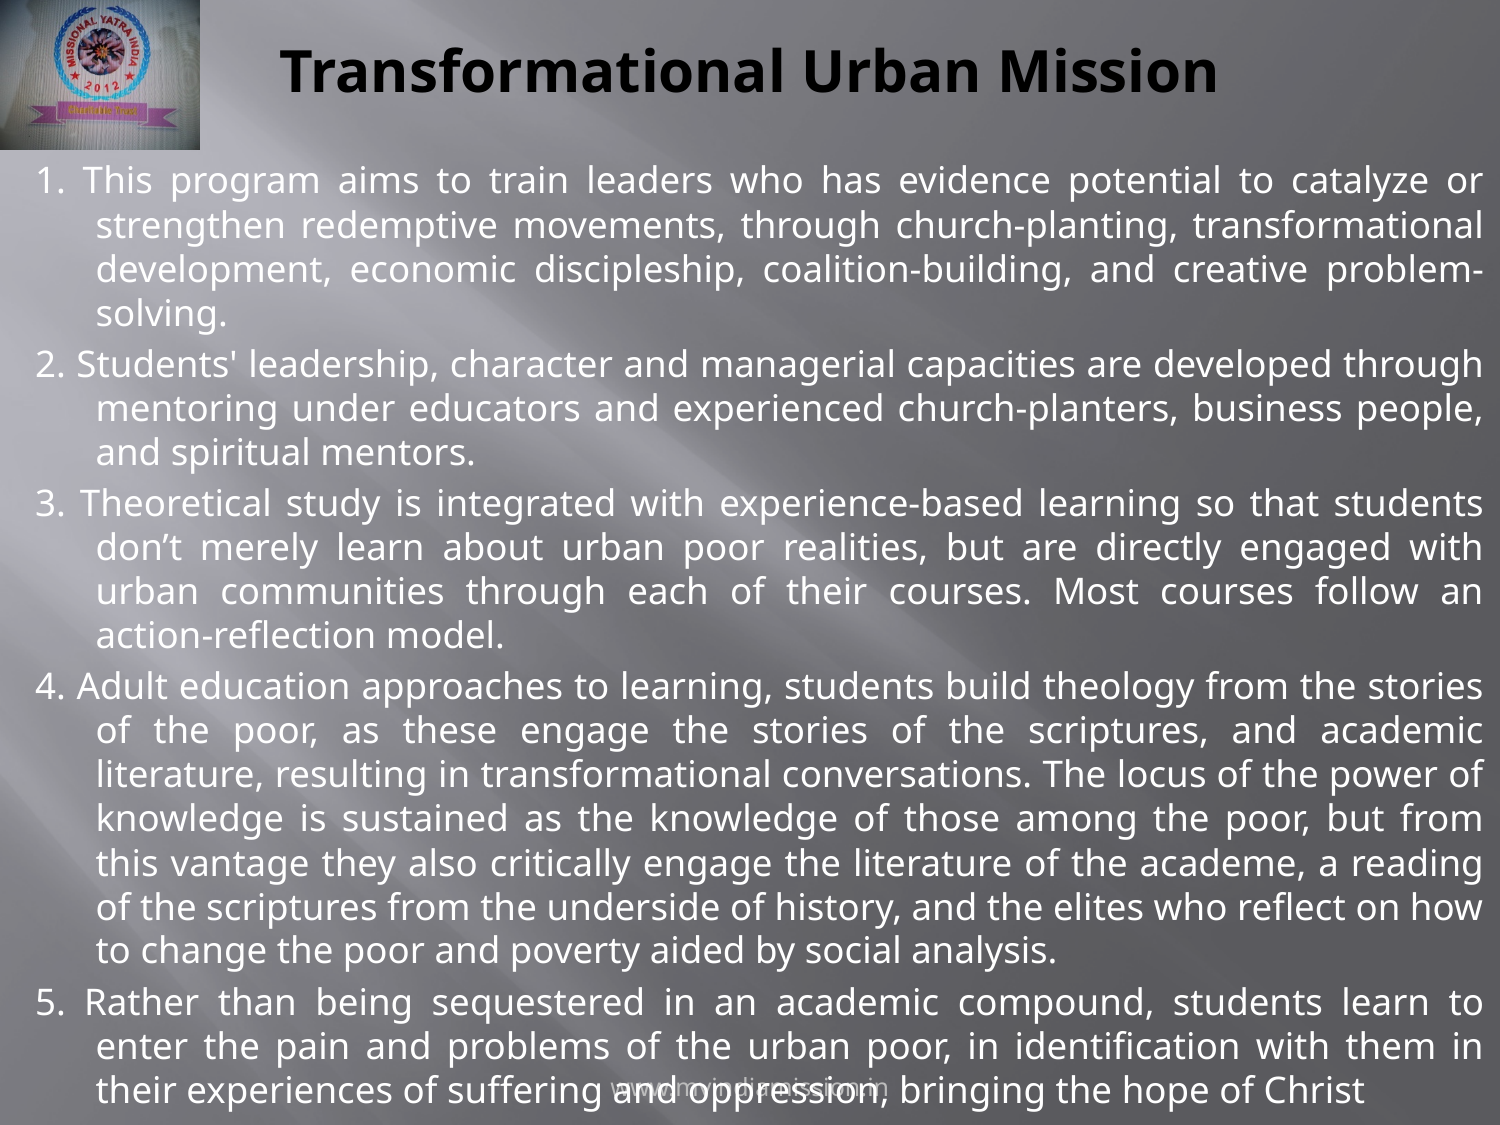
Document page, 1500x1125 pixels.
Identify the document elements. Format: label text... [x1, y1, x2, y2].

footer www.myindiamission.in [512, 1052, 988, 1113]
title Transformational Urban Mission [201, 0, 1425, 138]
picture [0, 0, 201, 151]
list 1. This program aims to train leaders who has evidence potential to catalyze or strengthen redemptive movements, through church-planting, transformational development, economic discipleship, coalition-building, and creative problem-solving. 2. Students' leadership, character and managerial capacities are developed through mentoring under educators and experienced church-planters, business people, and spiritual mentors. 3. Theoretical study is integrated with experience-based learning so that students don’t merely learn about urban poor realities, but are directly engaged with urban communities through each of their courses. Most courses follow an action-reflection model. 4. Adult education approaches to learning, students build theology from the stories of the poor, as these engage the stories of the scriptures, and academic literature, resulting in transformational conversations. The locus of the power of knowledge is sustained as the knowledge of those among the poor, but from this vantage they also critically engage the literature of the academe, a reading of the scriptures from the underside of history, and the elites who reflect on how to change the poor and poverty aided by social analysis. 5. Rather than being sequestered in an academic compound, students learn to enter the pain and problems of the urban poor, in identification with them in their experiences of suffering and oppression, bringing the hope of Christ [0, 149, 1500, 1125]
